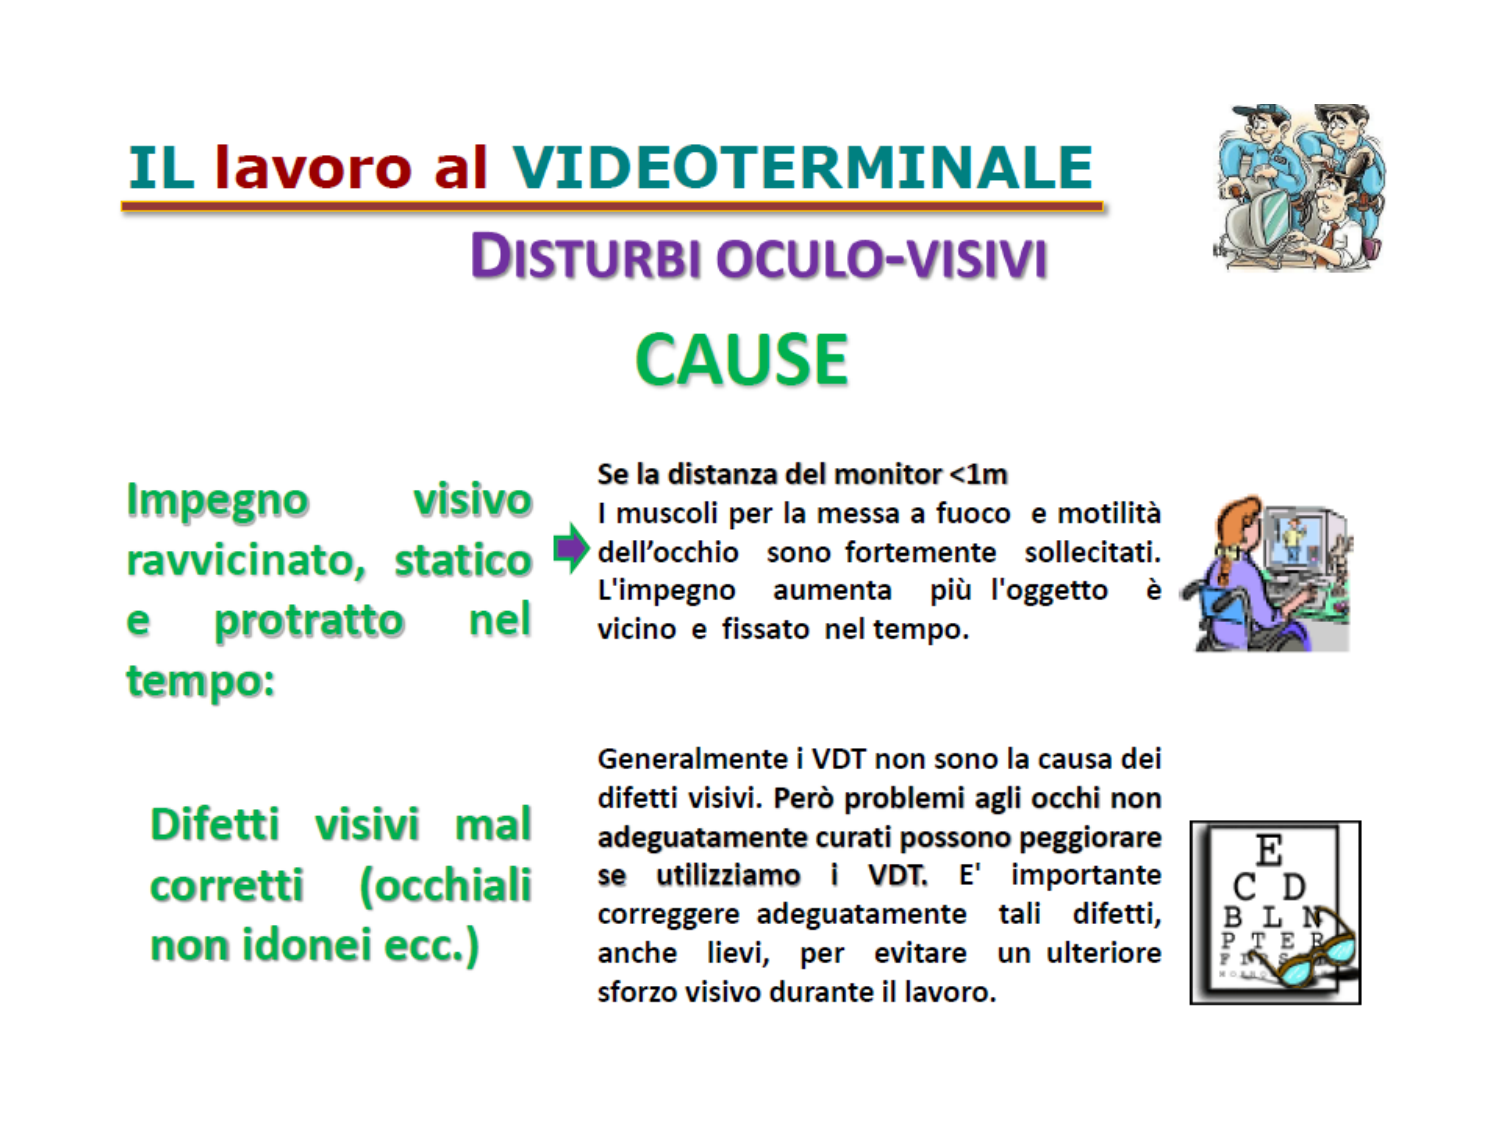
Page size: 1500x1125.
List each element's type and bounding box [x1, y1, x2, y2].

picture [109, 104, 1391, 1021]
